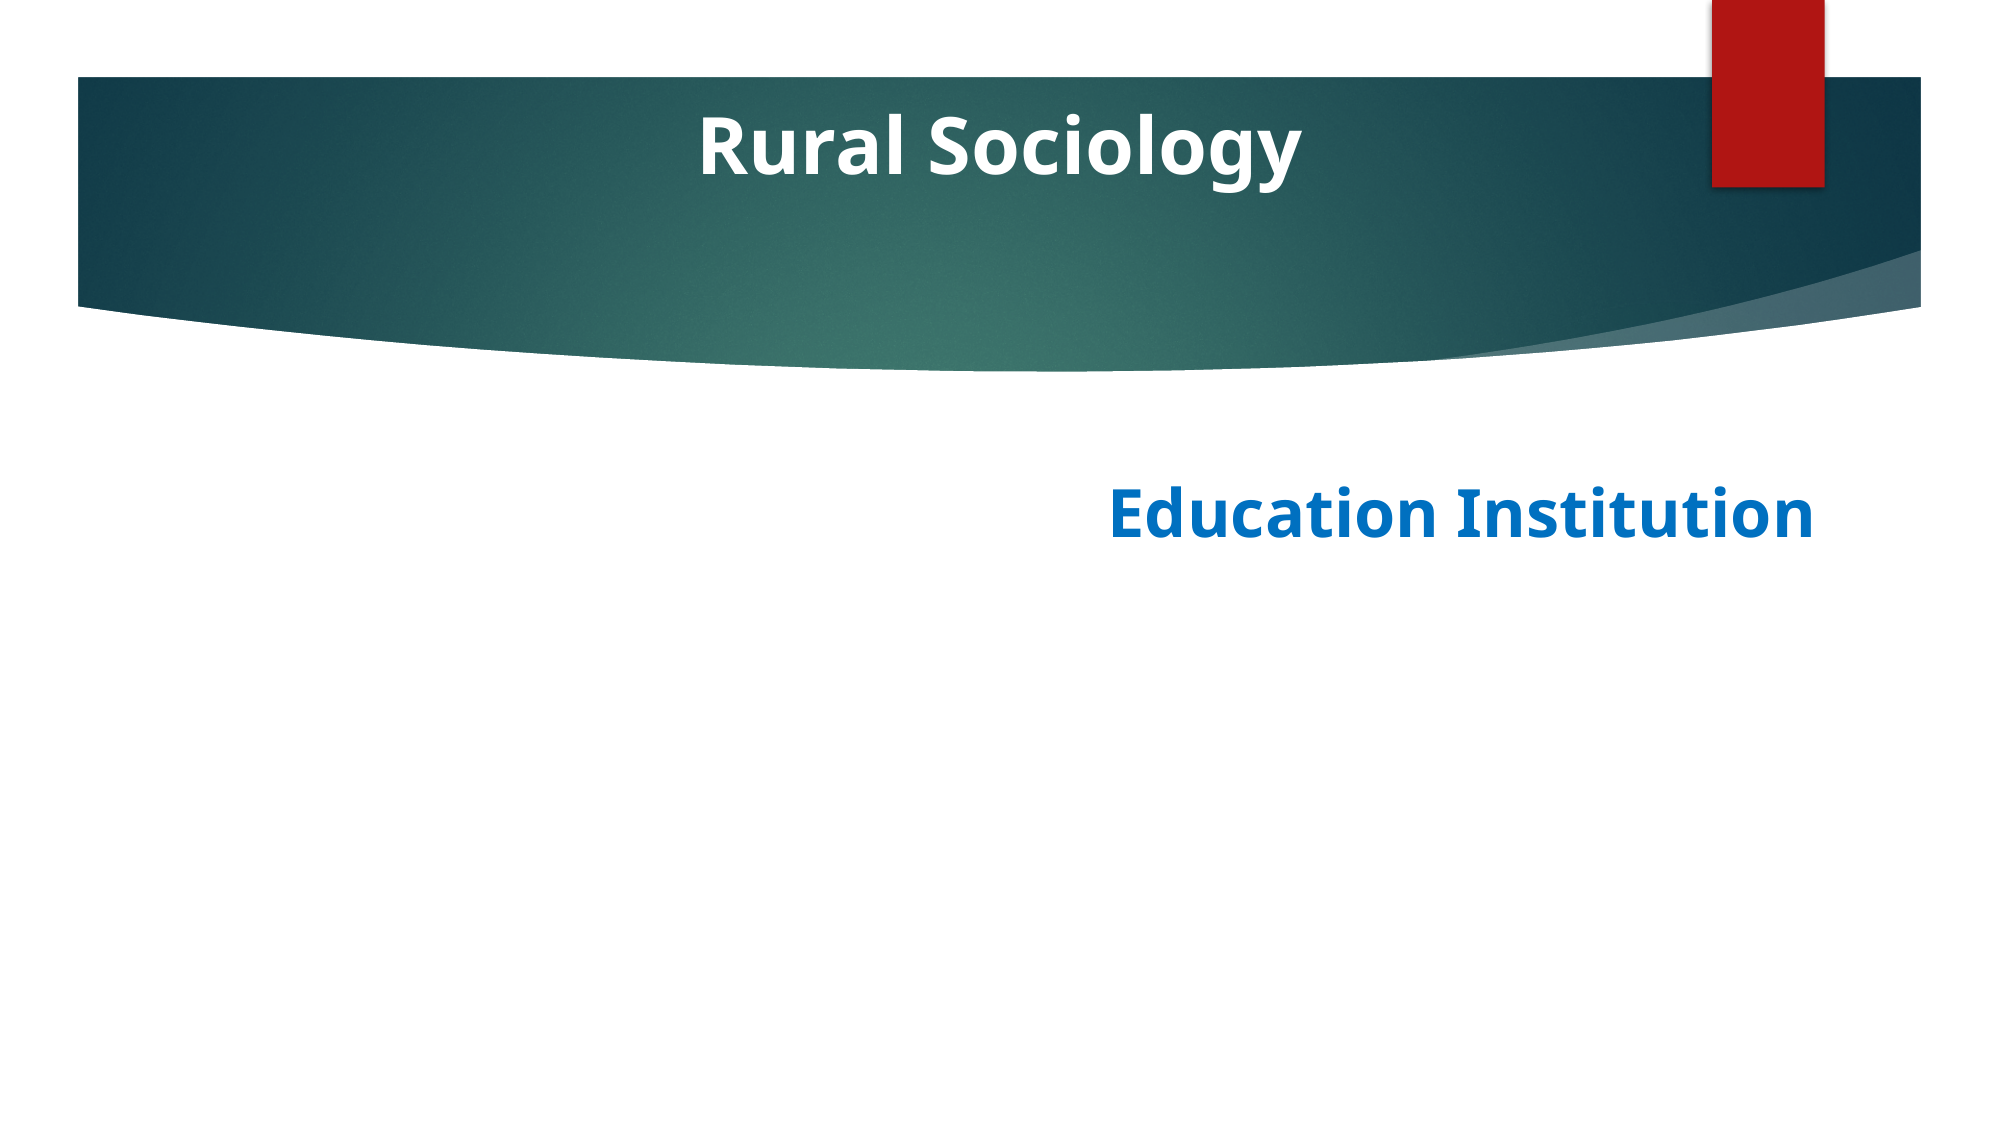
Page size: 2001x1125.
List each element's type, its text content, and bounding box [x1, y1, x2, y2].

text_box Education Institution [1072, 434, 1852, 598]
title Rural Sociology [0, 92, 2000, 193]
